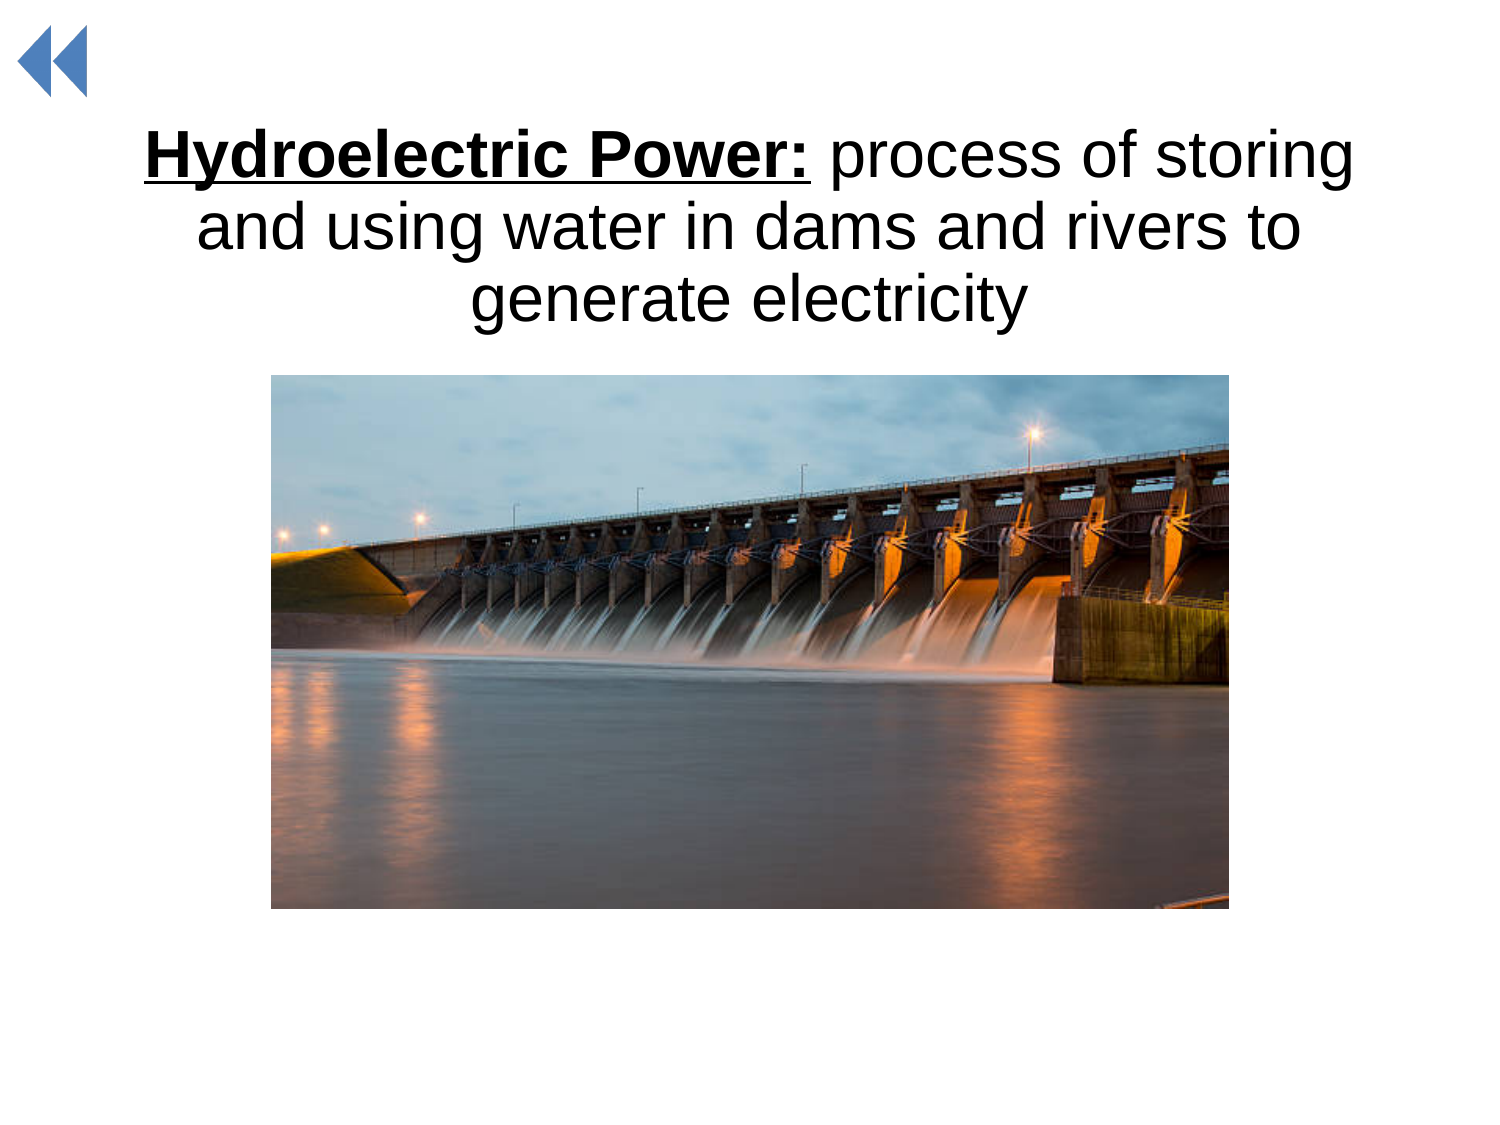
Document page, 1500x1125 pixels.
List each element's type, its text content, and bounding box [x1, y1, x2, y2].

text_box [0, 0, 110, 123]
title Hydroelectric Power: process of storing and using water in dams and rivers to generate electricity [75, 95, 1425, 360]
picture [271, 375, 1229, 909]
